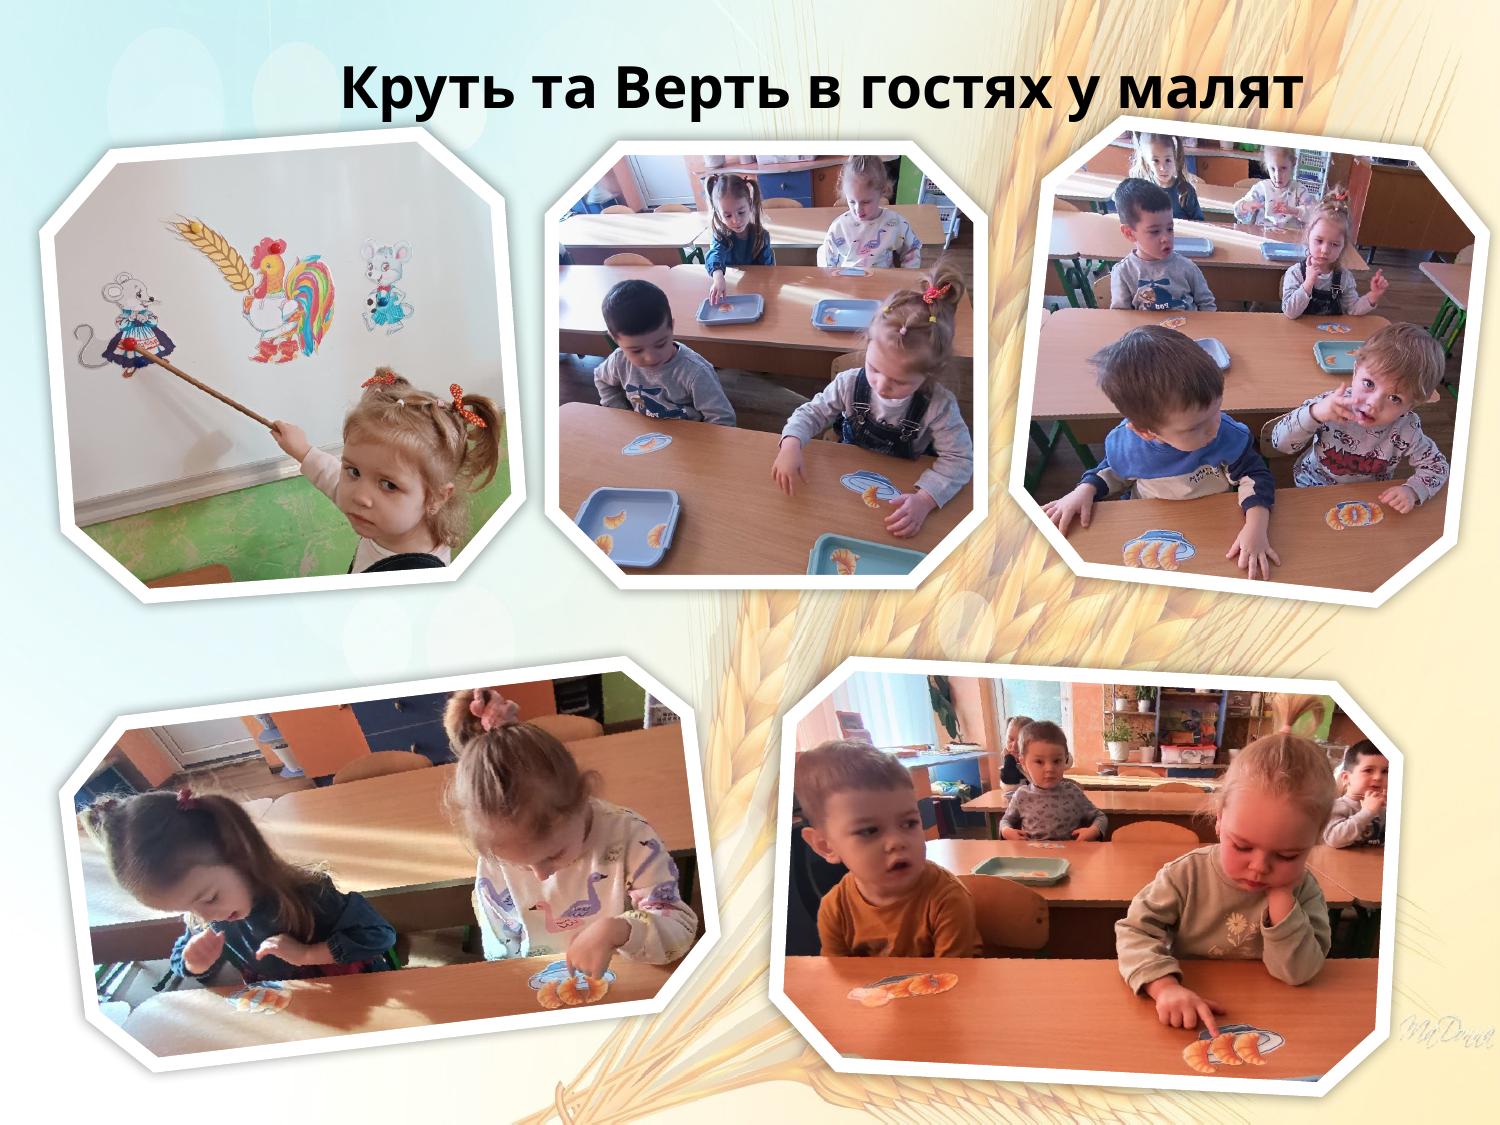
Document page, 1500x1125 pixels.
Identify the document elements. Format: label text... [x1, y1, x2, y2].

picture [1024, 131, 1474, 592]
picture [74, 672, 705, 1057]
picture [551, 147, 981, 583]
picture [781, 672, 1391, 1081]
picture [55, 142, 511, 588]
text_box Круть та Верть в гостях у малят [324, 42, 1355, 128]
